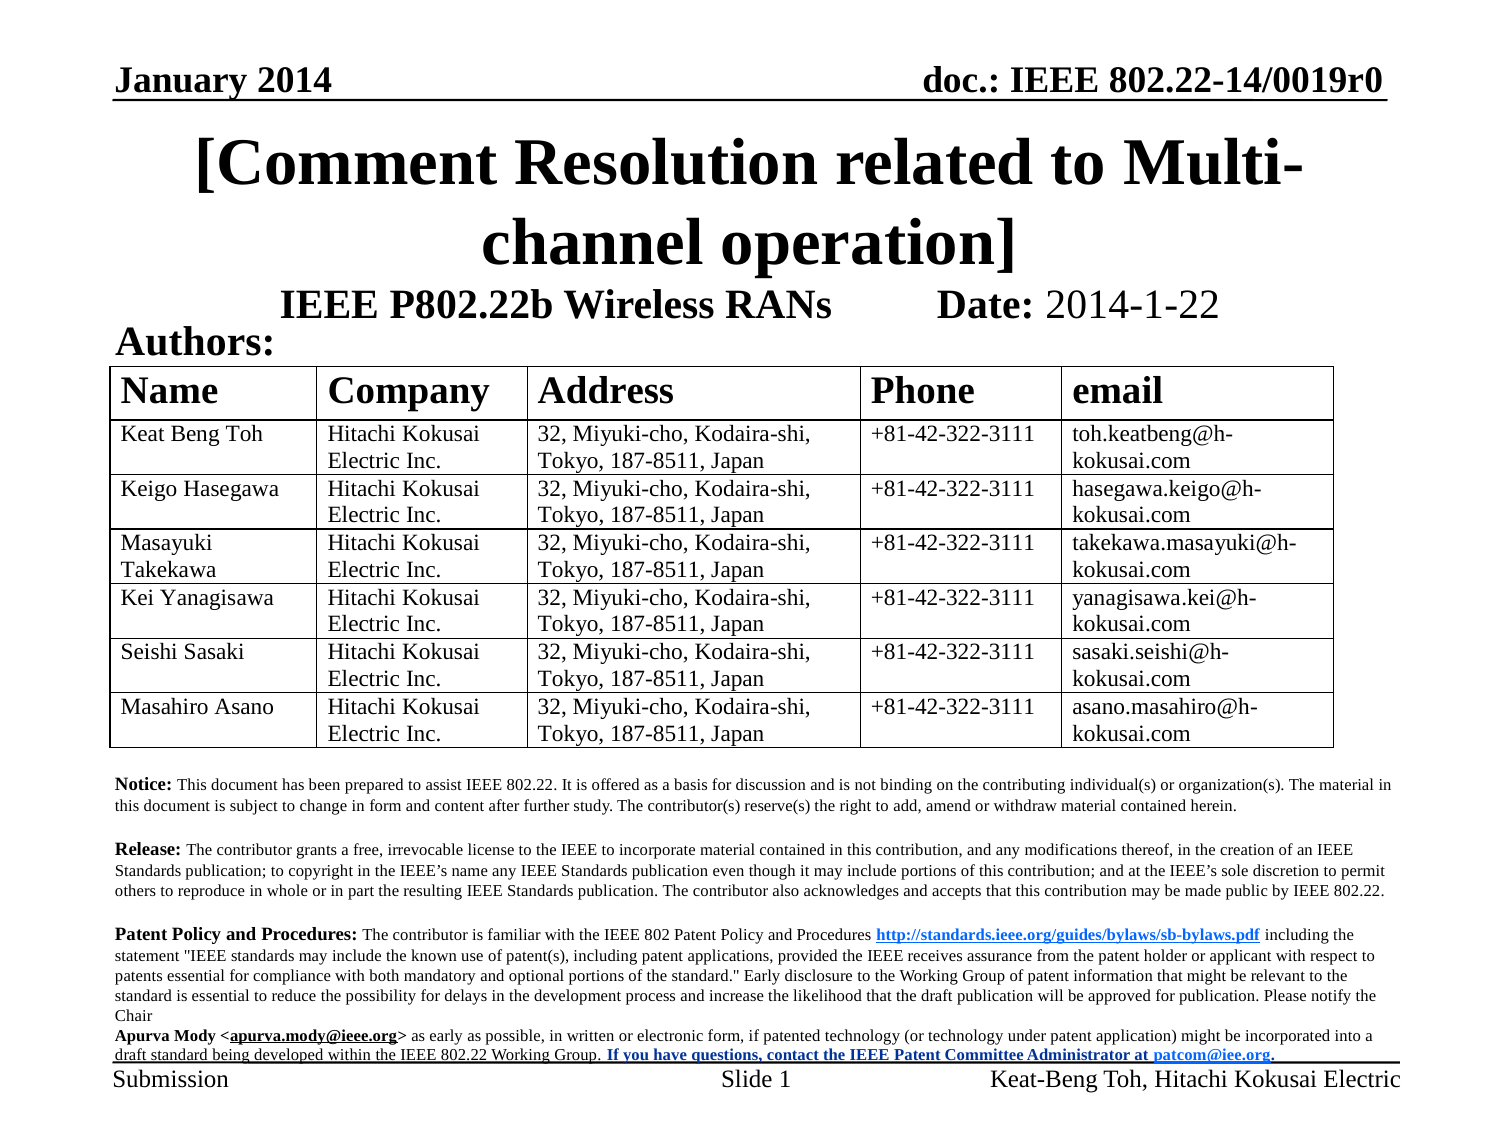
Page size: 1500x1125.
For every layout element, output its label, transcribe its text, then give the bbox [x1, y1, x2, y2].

list IEEE P802.22b Wireless RANs Date: 2014-1-22 [112, 269, 1388, 333]
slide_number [114, 54, 335, 101]
text_box Notice: This document has been prepared to assist IEEE 802.22. It is offered as a basis for discussion and is not binding on the contributing individual(s) or organization(s). The material in this document is subject to change in form and content after further study. The contributor(s) reserve(s) the right to add, amend or withdraw material contained herein. Release: The contributor grants a free, irrevocable license to the IEEE to incorporate material contained in this contribution, and any modifications thereof, in the creation of an IEEE Standards publication; to copyright in the IEEE’s name any IEEE Standards publication even though it may include portions of this contribution; and at the IEEE’s sole discretion to permit others to reproduce in whole or in part the resulting IEEE Standards publication. The contributor also acknowledges and accepts that this contribution may be made public by IEEE 802.22. Patent Policy and Procedures: The contributor is familiar with the IEEE 802 Patent Policy and Procedures http://standards.ieee.org/guides/bylaws/sb-bylaws.pdf including the statement "IEEE standards may include the known use of patent(s), including patent applications, provided the IEEE receives assurance from the patent holder or applicant with respect to patents essential for compliance with both mandatory and optional portions of the standard." Early disclosure to the Working Group of patent information that might be relevant to the standard is essential to reduce the possibility for delays in the development process and increase the likelihood that the draft publication will be approved for publication. Please notify the Chair Apurva Mody <apurva.mody@ieee.org> as early as possible, in written or electronic form, if patented technology (or technology under patent application) might be incorporated into a draft standard being developed within the IEEE 802.22 Working Group. If you have questions, contact the IEEE Patent Committee Administrator at patcom@iee.org. [99, 764, 1413, 1108]
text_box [95, 365, 1345, 795]
text_box Authors: [100, 306, 338, 364]
title [Comment Resolution related to Multi-channel operation] [112, 147, 1388, 249]
